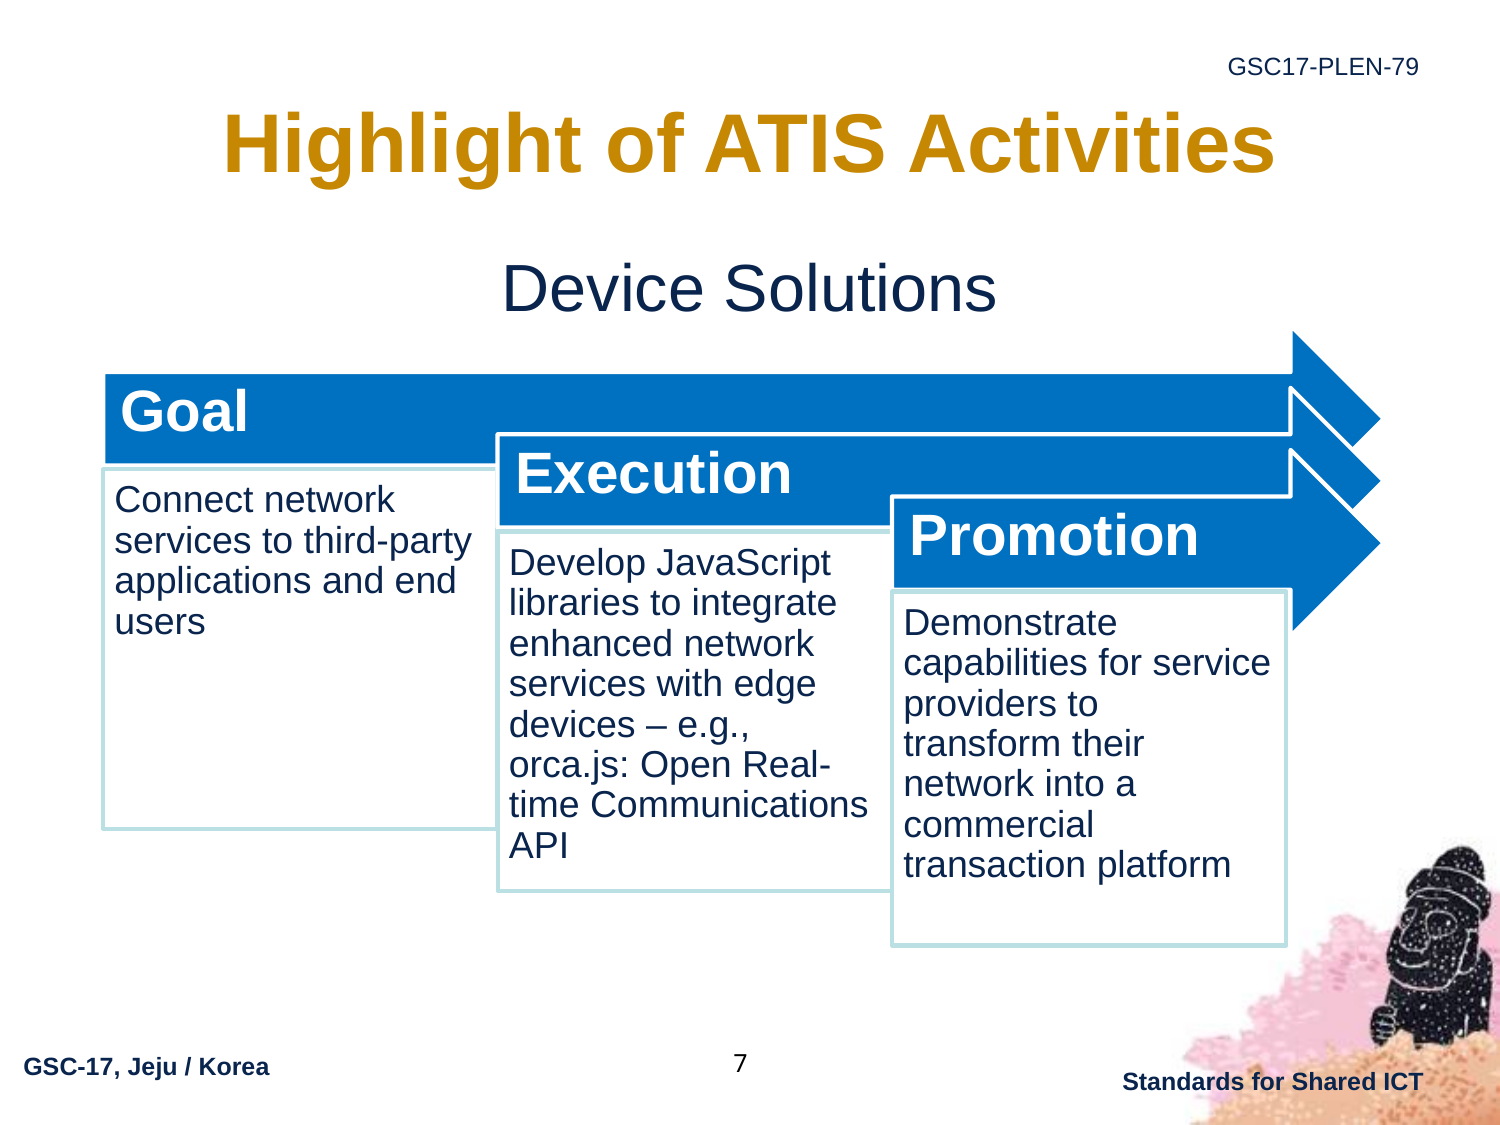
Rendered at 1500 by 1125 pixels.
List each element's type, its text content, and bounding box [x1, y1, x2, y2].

title Highlight of ATIS Activities [74, 44, 1426, 233]
slide_number 7 [565, 1047, 916, 1118]
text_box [99, 235, 1388, 1038]
picture [1171, 832, 1500, 1125]
